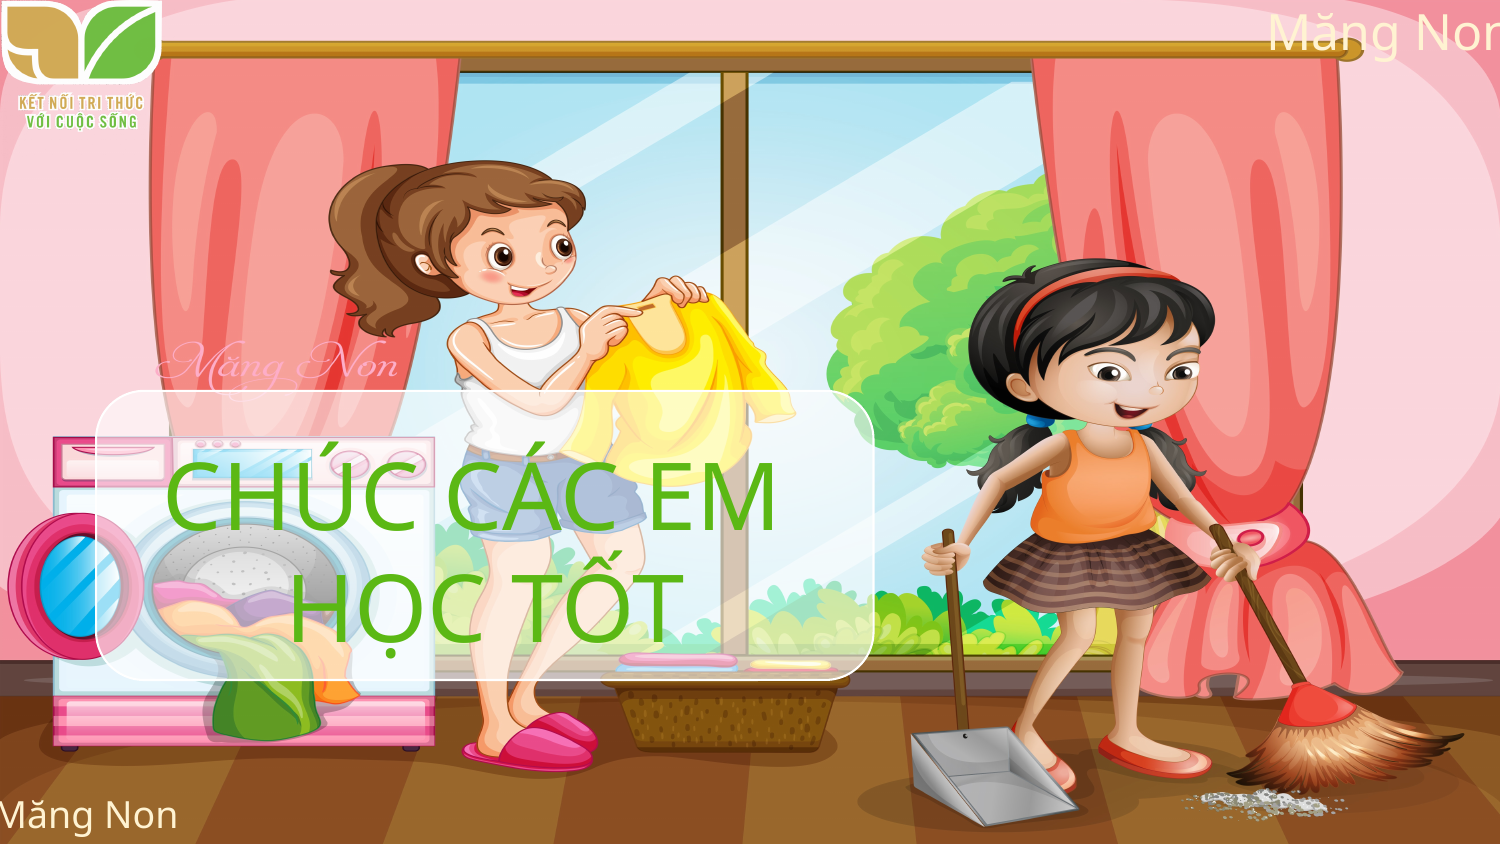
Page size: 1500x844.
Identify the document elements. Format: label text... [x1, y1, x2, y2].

text_box CHÚC CÁC EM HỌC TỐT [147, 429, 822, 669]
picture [0, 0, 1500, 844]
text_box [95, 389, 875, 682]
